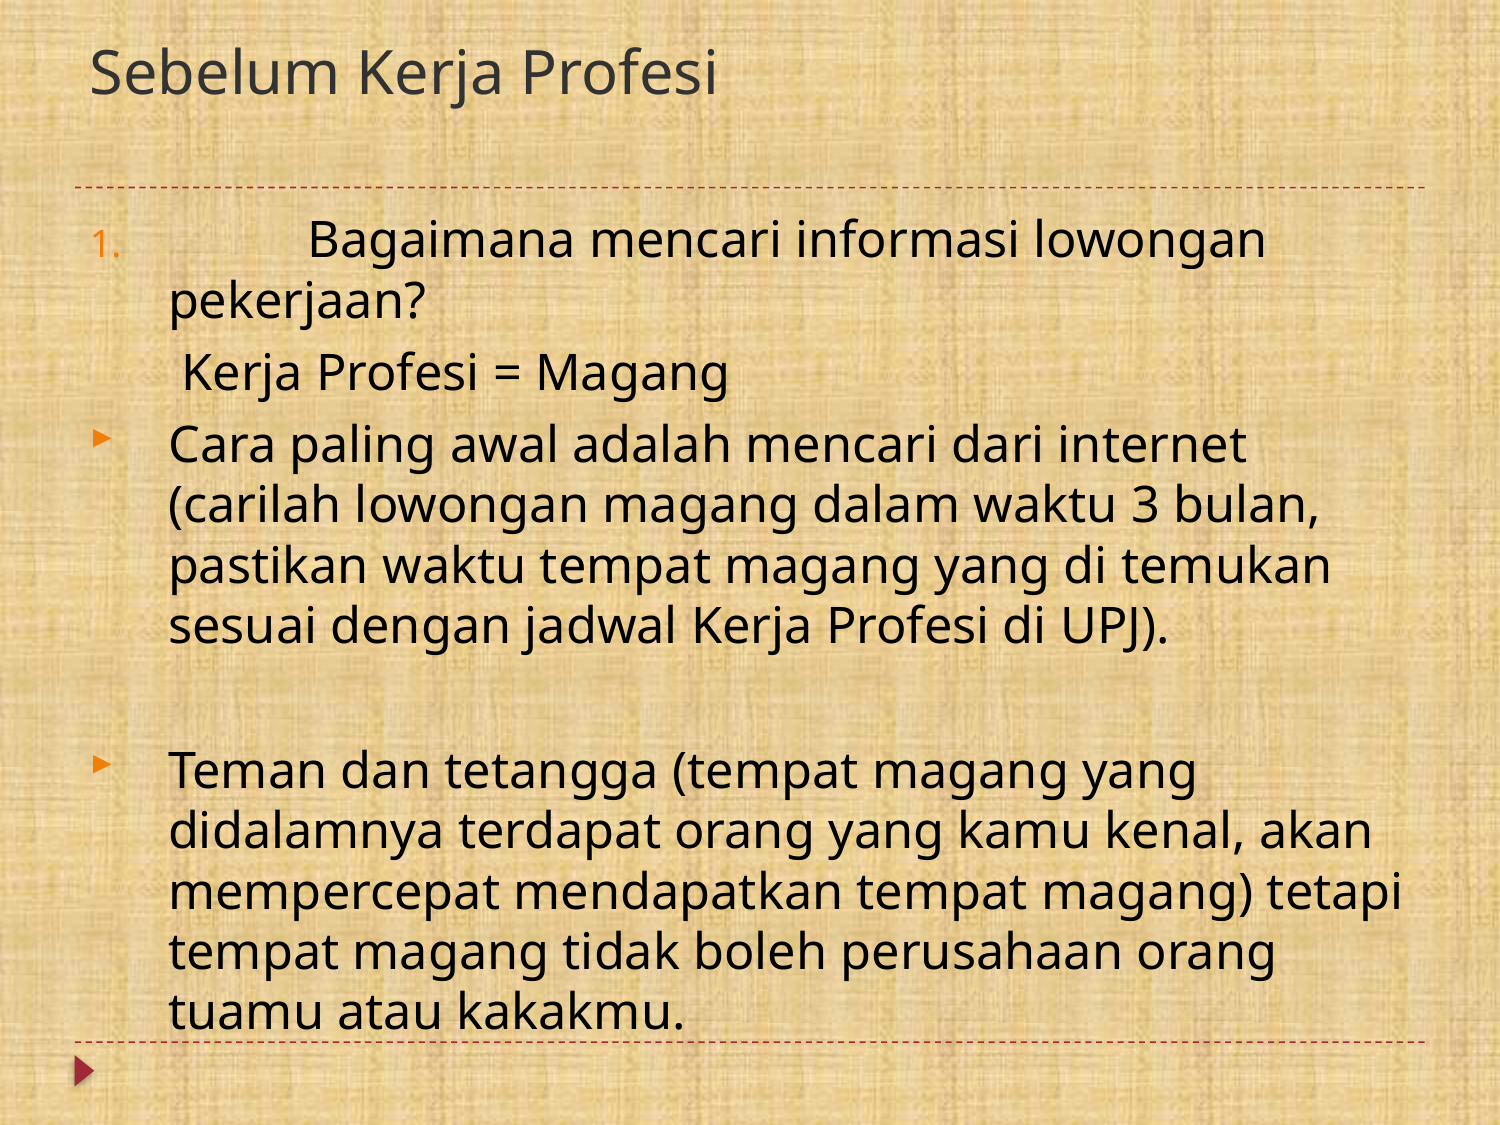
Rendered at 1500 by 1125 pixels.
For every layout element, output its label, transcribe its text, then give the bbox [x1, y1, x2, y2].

picture [0, 0, 1500, 1125]
title Sebelum Kerja Profesi [75, 24, 1425, 188]
list Bagaimana mencari informasi lowongan pekerjaan? Kerja Profesi = Magang Cara paling awal adalah mencari dari internet (carilah lowongan magang dalam waktu 3 bulan, pastikan waktu tempat magang yang di temukan sesuai dengan jadwal Kerja Profesi di UPJ). Teman dan tetangga (tempat magang yang didalamnya terdapat orang yang kamu kenal, akan mempercepat mendapatkan tempat magang) tetapi tempat magang tidak boleh perusahaan orang tuamu atau kakakmu. [75, 200, 1425, 1125]
